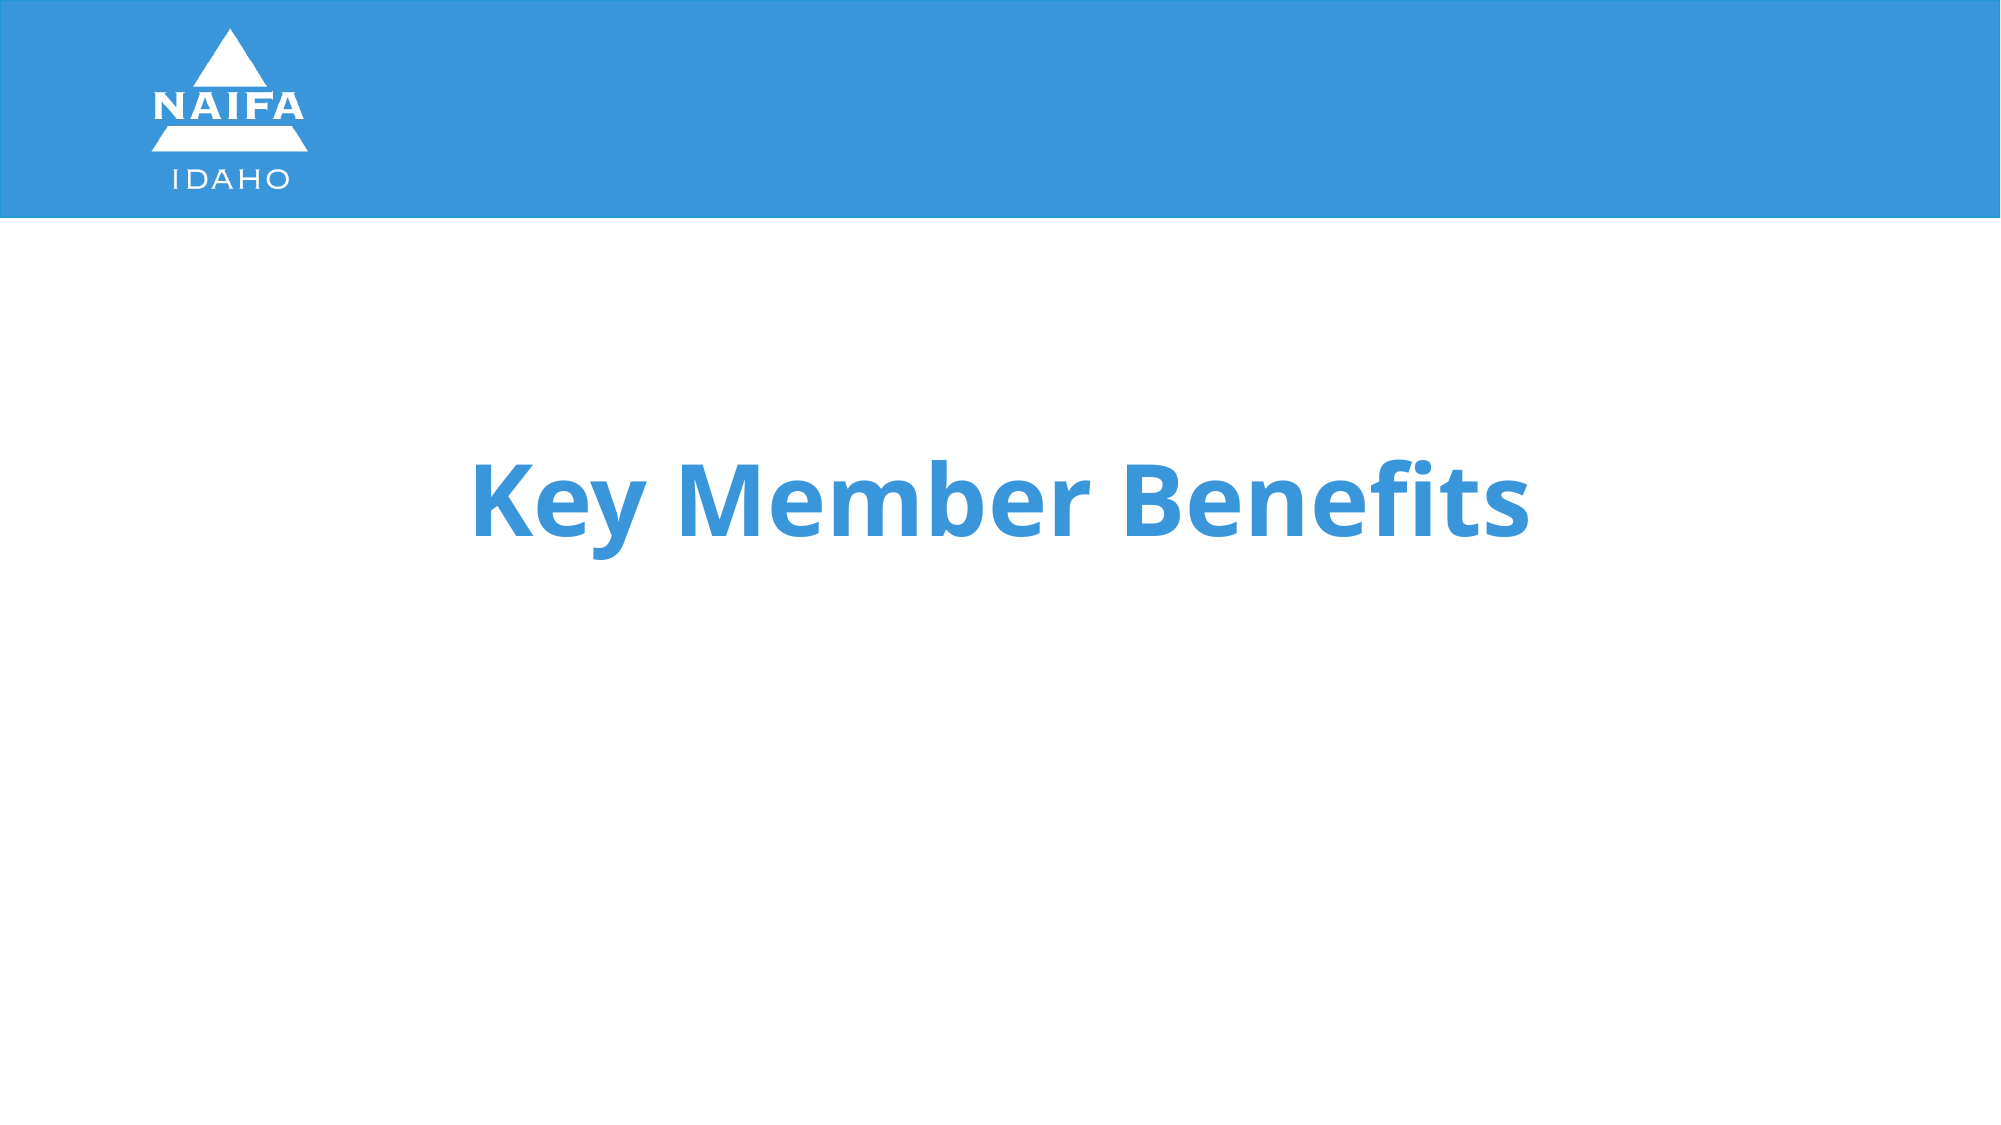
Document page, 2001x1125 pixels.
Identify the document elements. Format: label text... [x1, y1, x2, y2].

title Key Member Benefits [76, 308, 1924, 700]
picture [151, 28, 308, 189]
